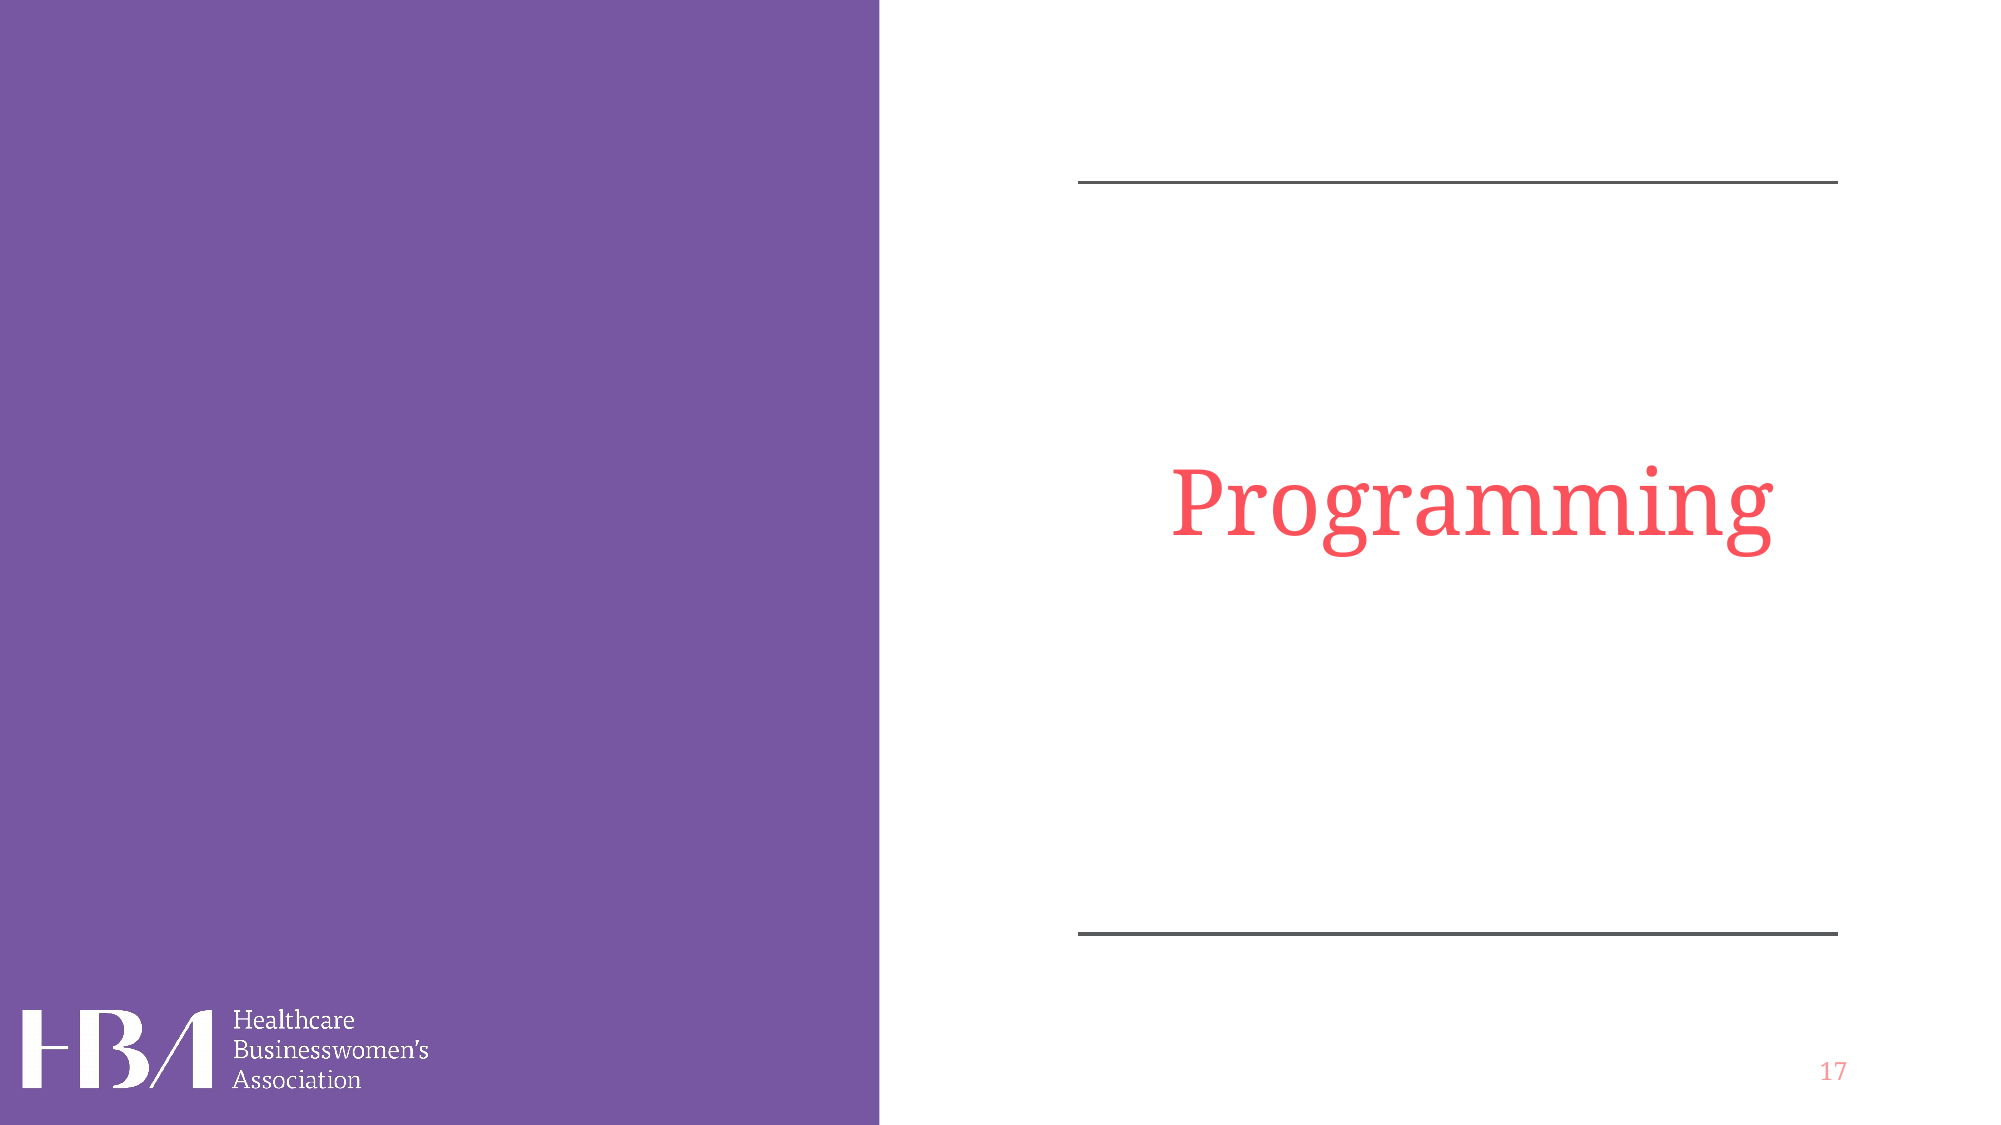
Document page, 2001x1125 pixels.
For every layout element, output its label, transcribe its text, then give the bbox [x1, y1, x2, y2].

slide_number 17 [1412, 1042, 1863, 1103]
picture [0, 992, 440, 1104]
text_box Programming [1155, 436, 1791, 561]
